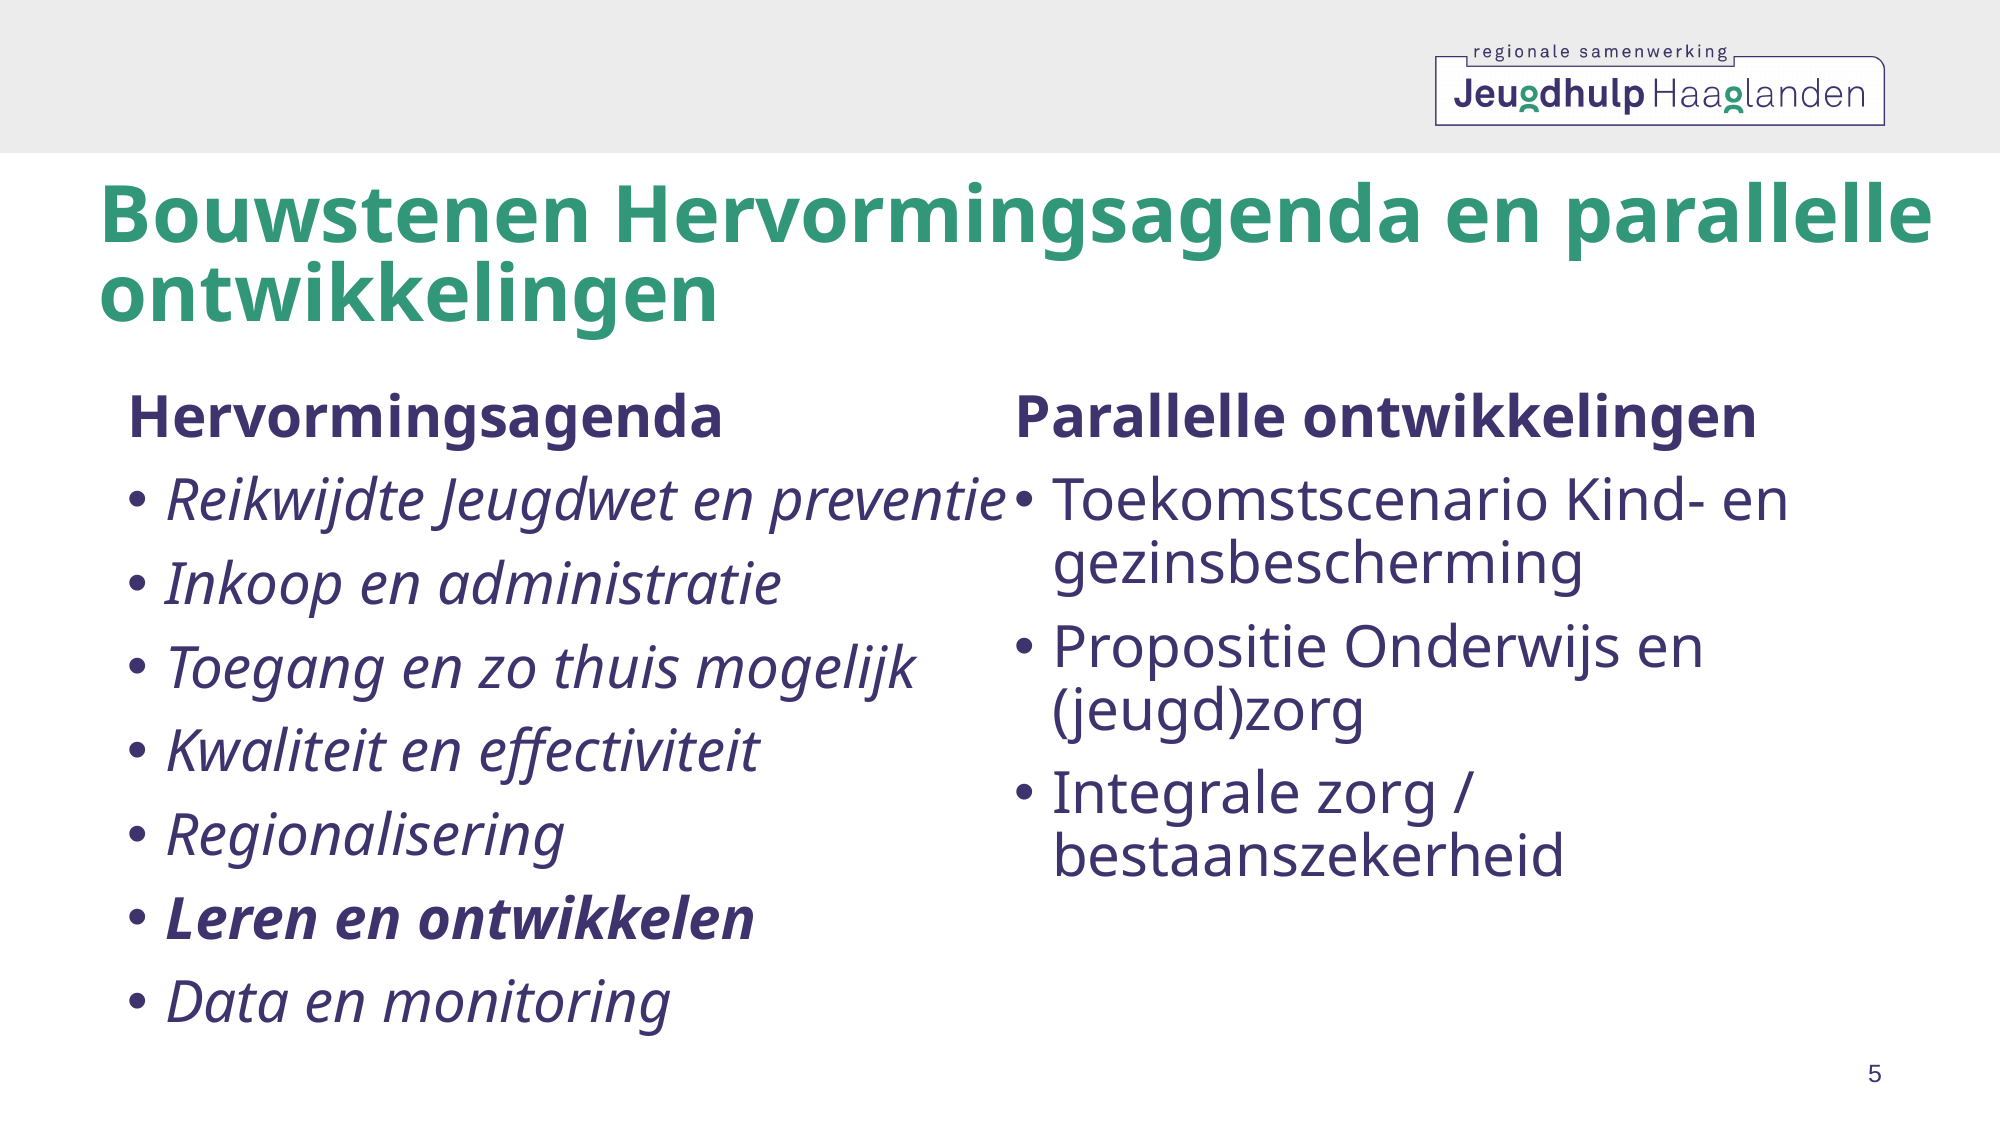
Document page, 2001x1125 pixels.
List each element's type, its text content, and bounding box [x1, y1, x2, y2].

list Hervormingsagenda Reikwijdte Jeugdwet en preventie Inkoop en administratie Toegang en zo thuis mogelijk Kwaliteit en effectiviteit Regionalisering Leren en ontwikkelen Data en monitoring [112, 386, 1024, 1043]
picture [1432, 40, 1888, 130]
text_box Parallelle ontwikkelingen Toekomstscenario Kind- en gezinsbescherming Propositie Onderwijs en (jeugd)zorg Integrale zorg / bestaanszekerheid [999, 386, 1944, 960]
slide_number 5 [1432, 1042, 1882, 1103]
title Bouwstenen Hervormingsagenda en parallelle ontwikkelingen [98, 179, 1956, 303]
